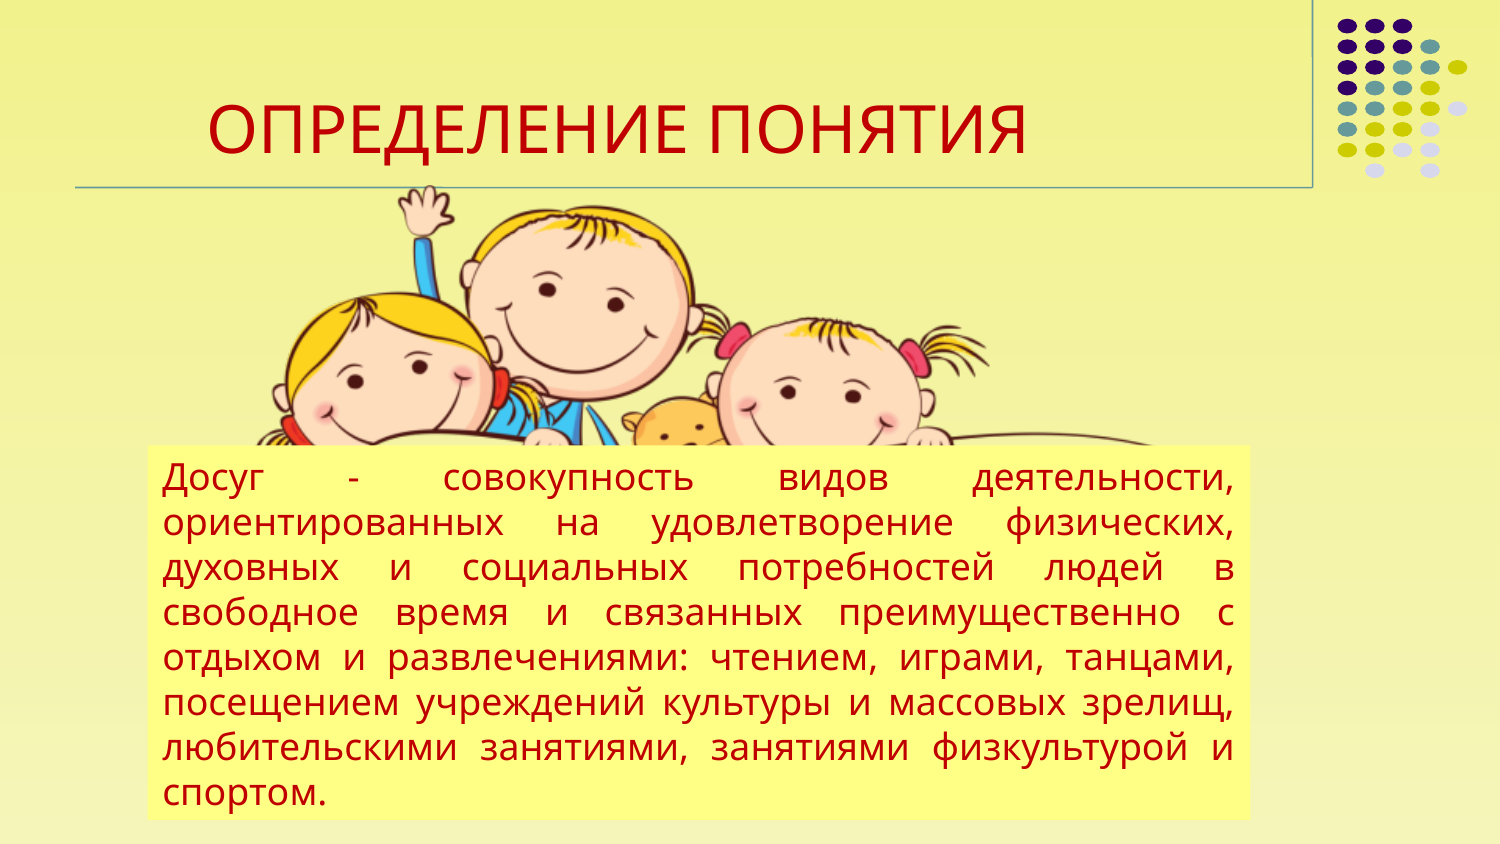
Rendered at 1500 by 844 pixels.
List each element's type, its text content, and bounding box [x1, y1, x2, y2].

picture [241, 185, 1254, 844]
title ОПРЕДЕЛЕНИЕ ПОНЯТИЯ [0, 15, 1238, 175]
text_box Досуг - совокупность видов деятельности, ориентированных на удовлетворение физических, духовных и социальных потребностей людей в свободное время и связанных преимущественно с отдыхом и развлечениями: чтением, играми, танцами, посещением учреждений культуры и массовых зрелищ, любительскими занятиями, занятиями физкультурой и спортом. [147, 445, 236, 821]
